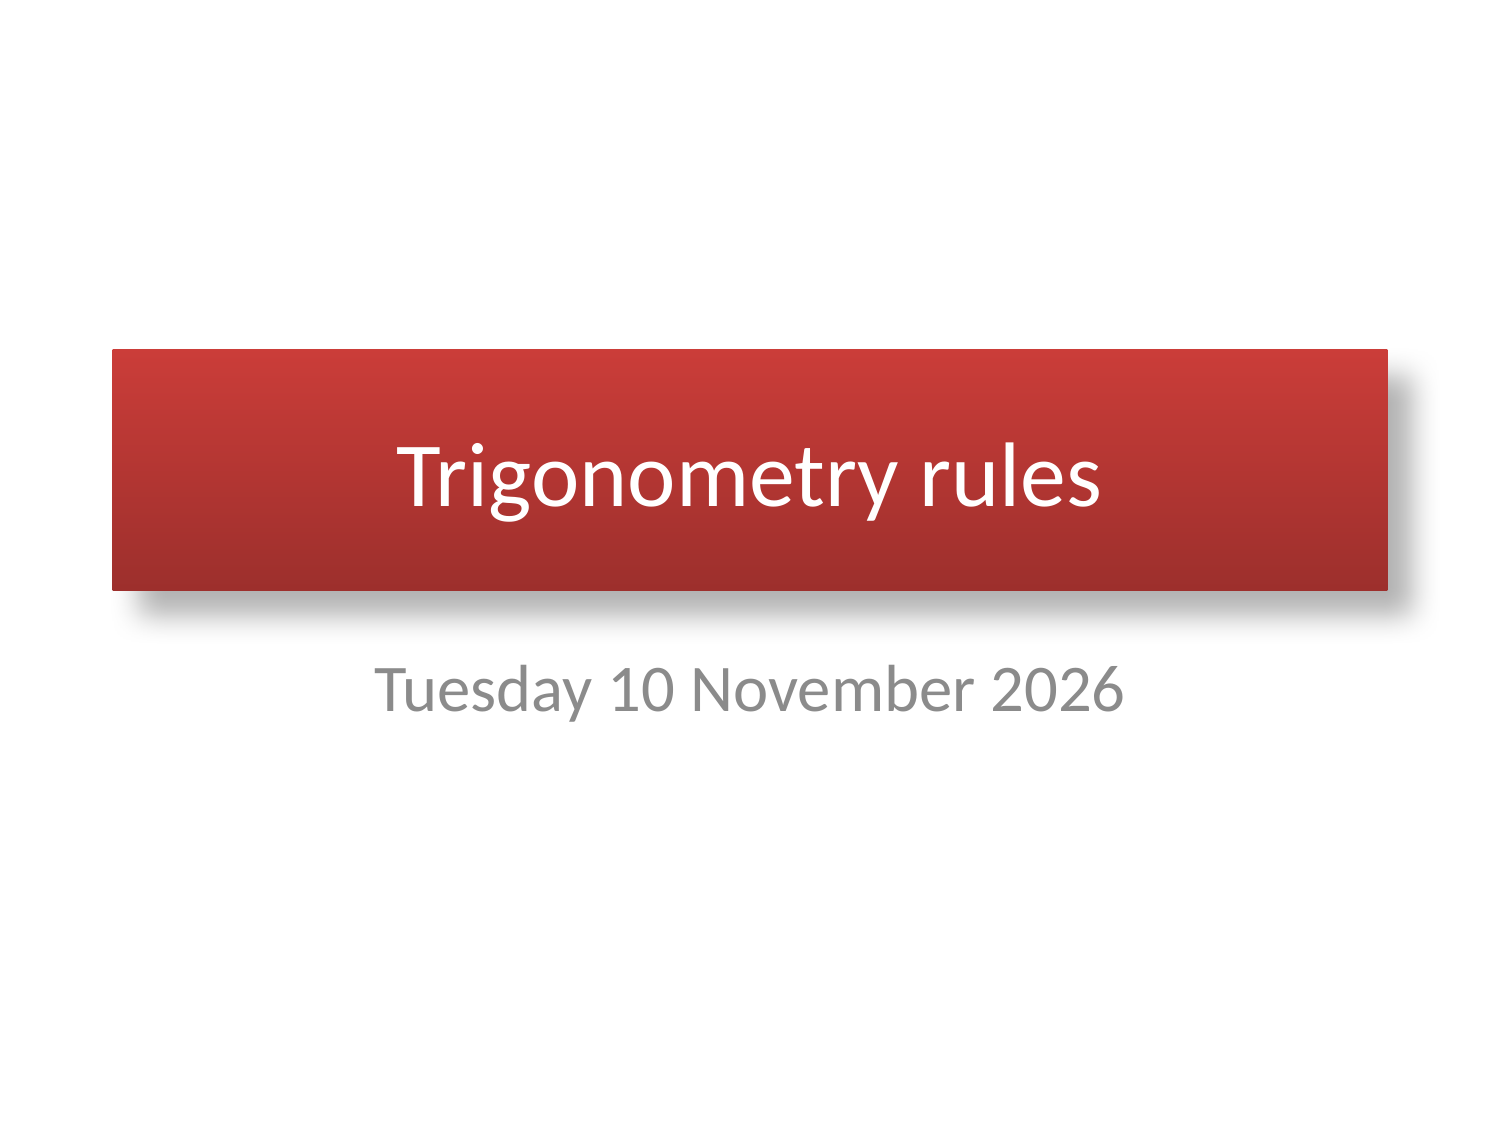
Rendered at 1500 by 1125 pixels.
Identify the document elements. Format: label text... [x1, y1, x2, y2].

title Trigonometry rules [112, 349, 1388, 591]
subtitle Thursday, 01 May 2014 [225, 637, 1275, 925]
